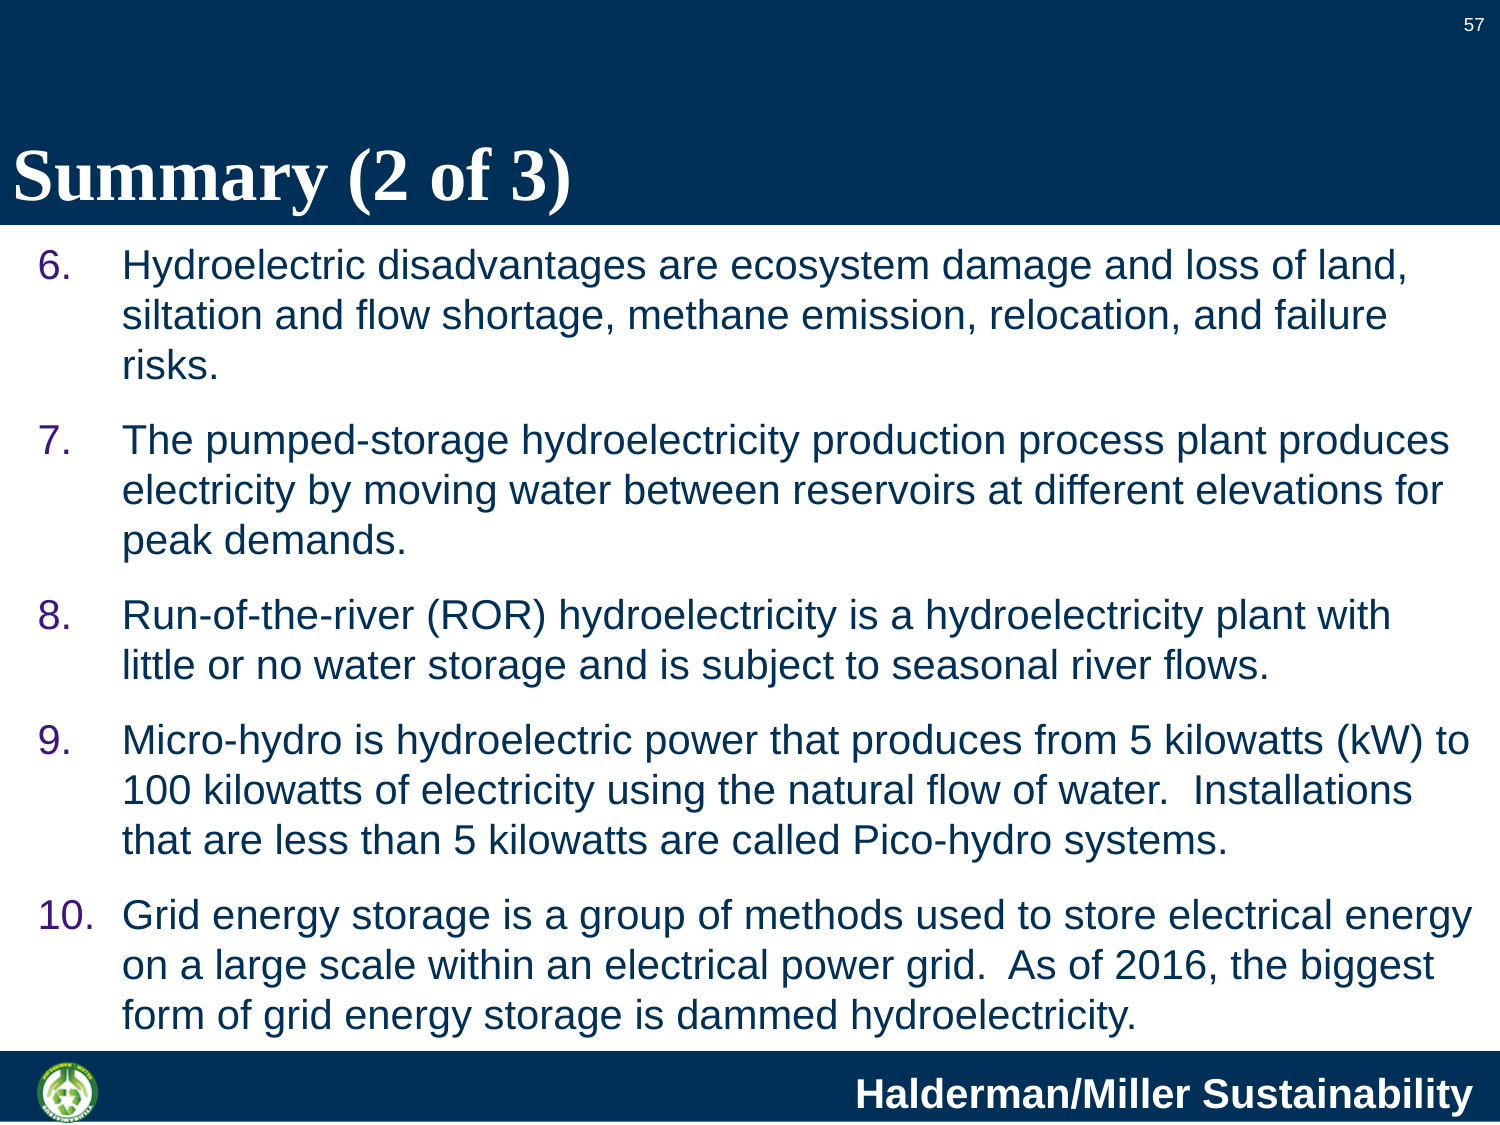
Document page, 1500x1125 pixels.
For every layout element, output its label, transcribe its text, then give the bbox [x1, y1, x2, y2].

slide_number 57 [1389, 0, 1500, 49]
picture [37, 1062, 98, 1123]
title Summary (2 of 3) [12, 35, 1363, 216]
list Hydroelectric disadvantages are ecosystem damage and loss of land, siltation and flow shortage, methane emission, relocation, and failure risks. The pumped-storage hydroelectricity production process plant produces electricity by moving water between reservoirs at different elevations for peak demands. Run-of-the-river (ROR) hydroelectricity is a hydroelectricity plant with little or no water storage and is subject to seasonal river flows. Micro-hydro is hydroelectric power that produces from 5 kilowatts (kW) to 100 kilowatts of electricity using the natural flow of water. Installations that are less than 5 kilowatts are called Pico-hydro systems. Grid energy storage is a group of methods used to store electrical energy on a large scale within an electrical power grid. As of 2016, the biggest form of grid energy storage is dammed hydroelectricity. [37, 237, 1475, 1038]
